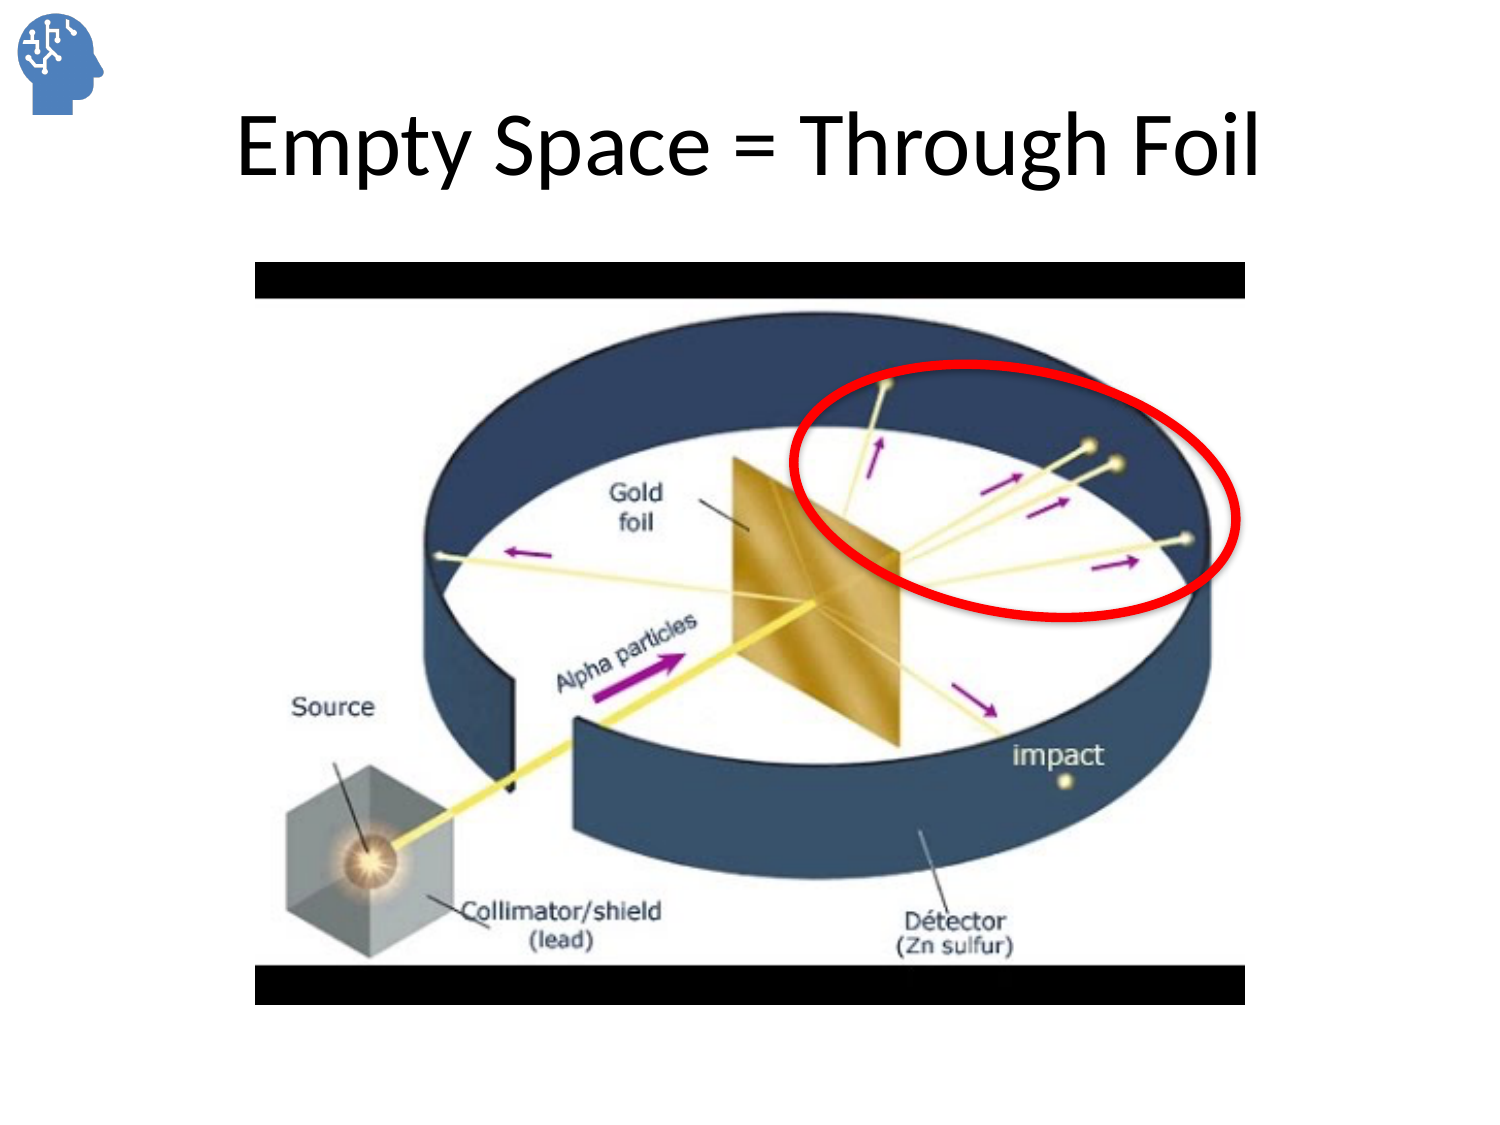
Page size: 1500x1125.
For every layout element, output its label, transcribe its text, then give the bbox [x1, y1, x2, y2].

text_box [0, 4, 121, 126]
title Empty Space = Through Foil [75, 45, 1425, 233]
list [74, 262, 1426, 1006]
